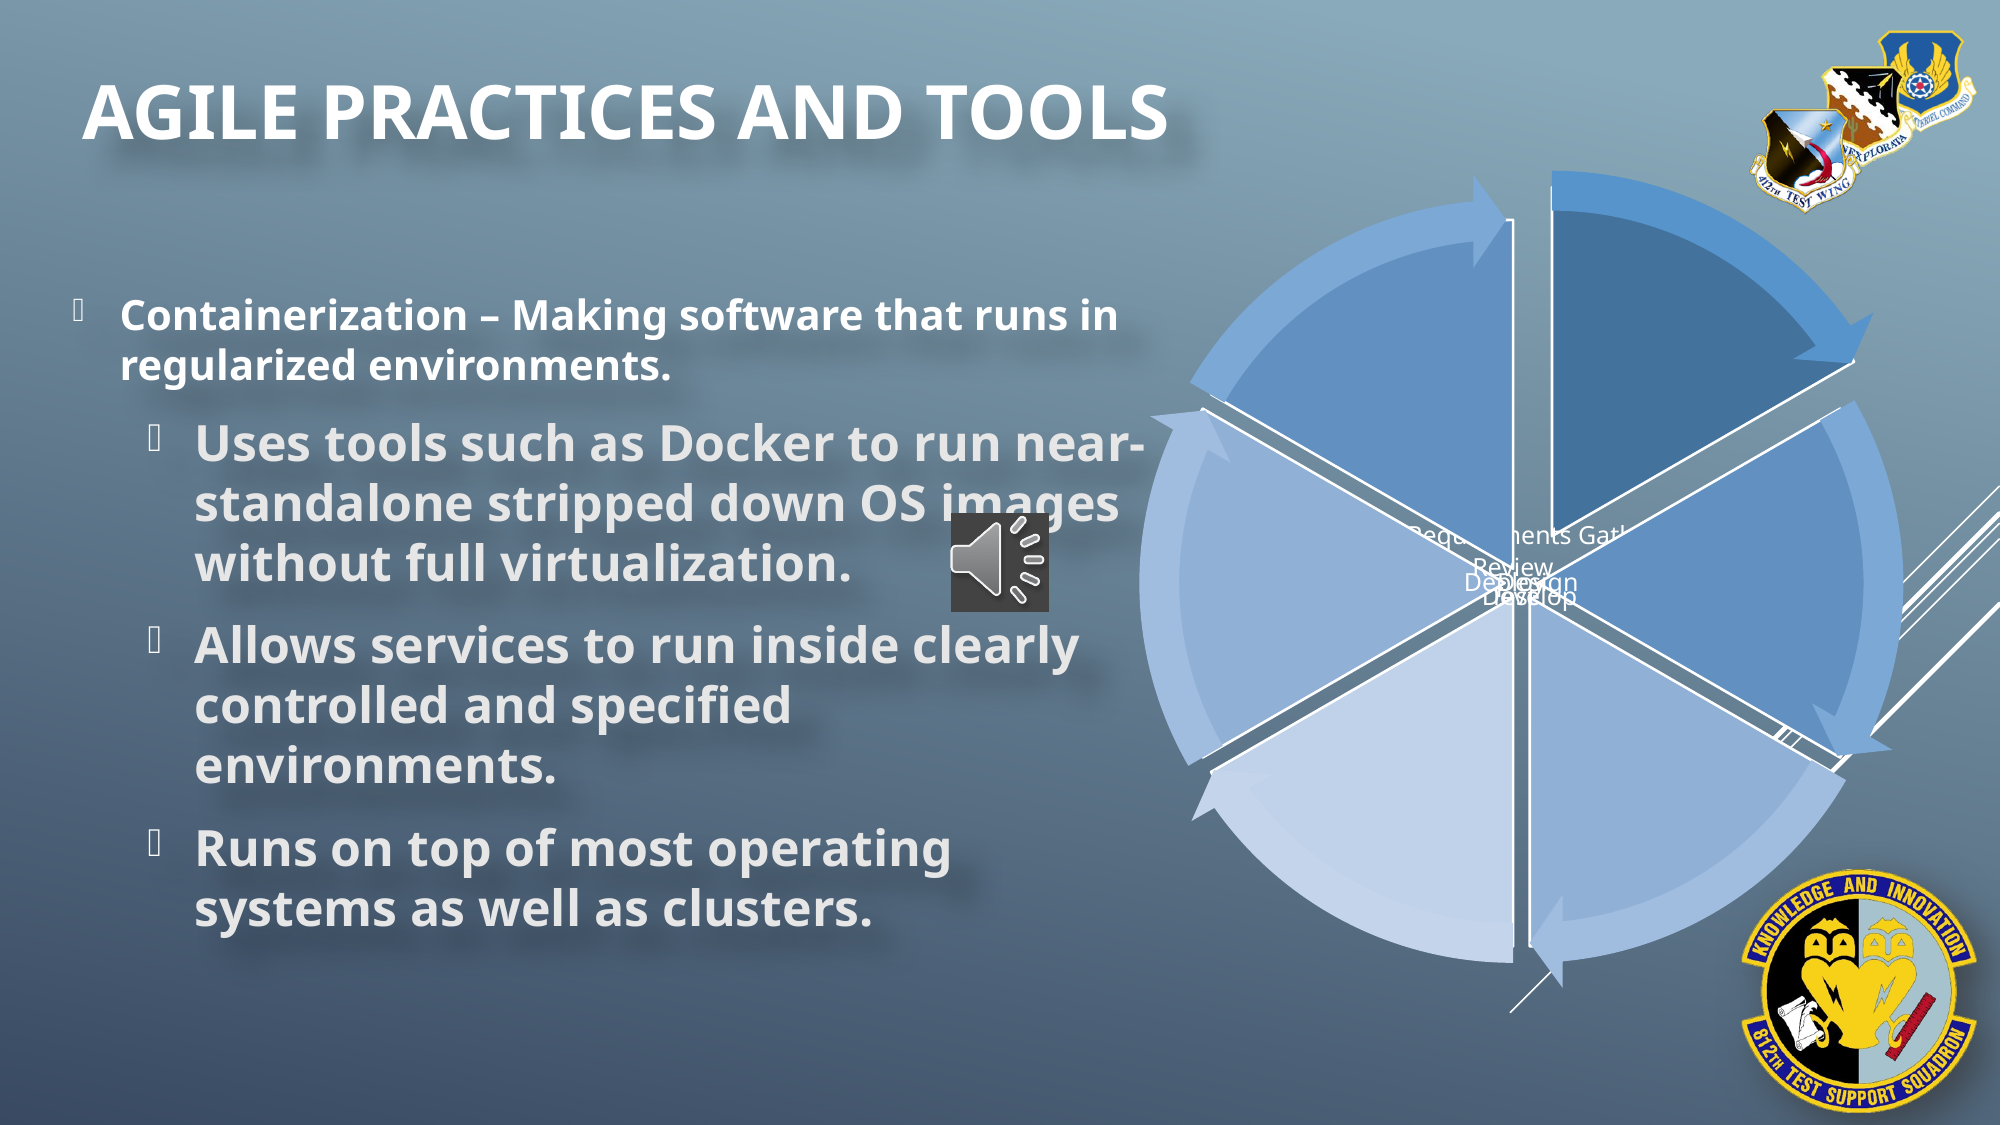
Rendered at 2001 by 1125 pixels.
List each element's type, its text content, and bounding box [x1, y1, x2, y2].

list Containerization – Making software that runs in regularized environments. Uses tools such as Docker to run near-standalone stripped down OS images without full virtualization. Allows services to run inside clearly controlled and specified environments. Runs on top of most operating systems as well as clusters. [57, 201, 1164, 1113]
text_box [1101, 170, 1942, 1002]
picture [949, 512, 1051, 613]
title Agile Practices and tools [67, 17, 1627, 201]
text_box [1740, 30, 1977, 219]
picture [1740, 868, 1977, 1113]
